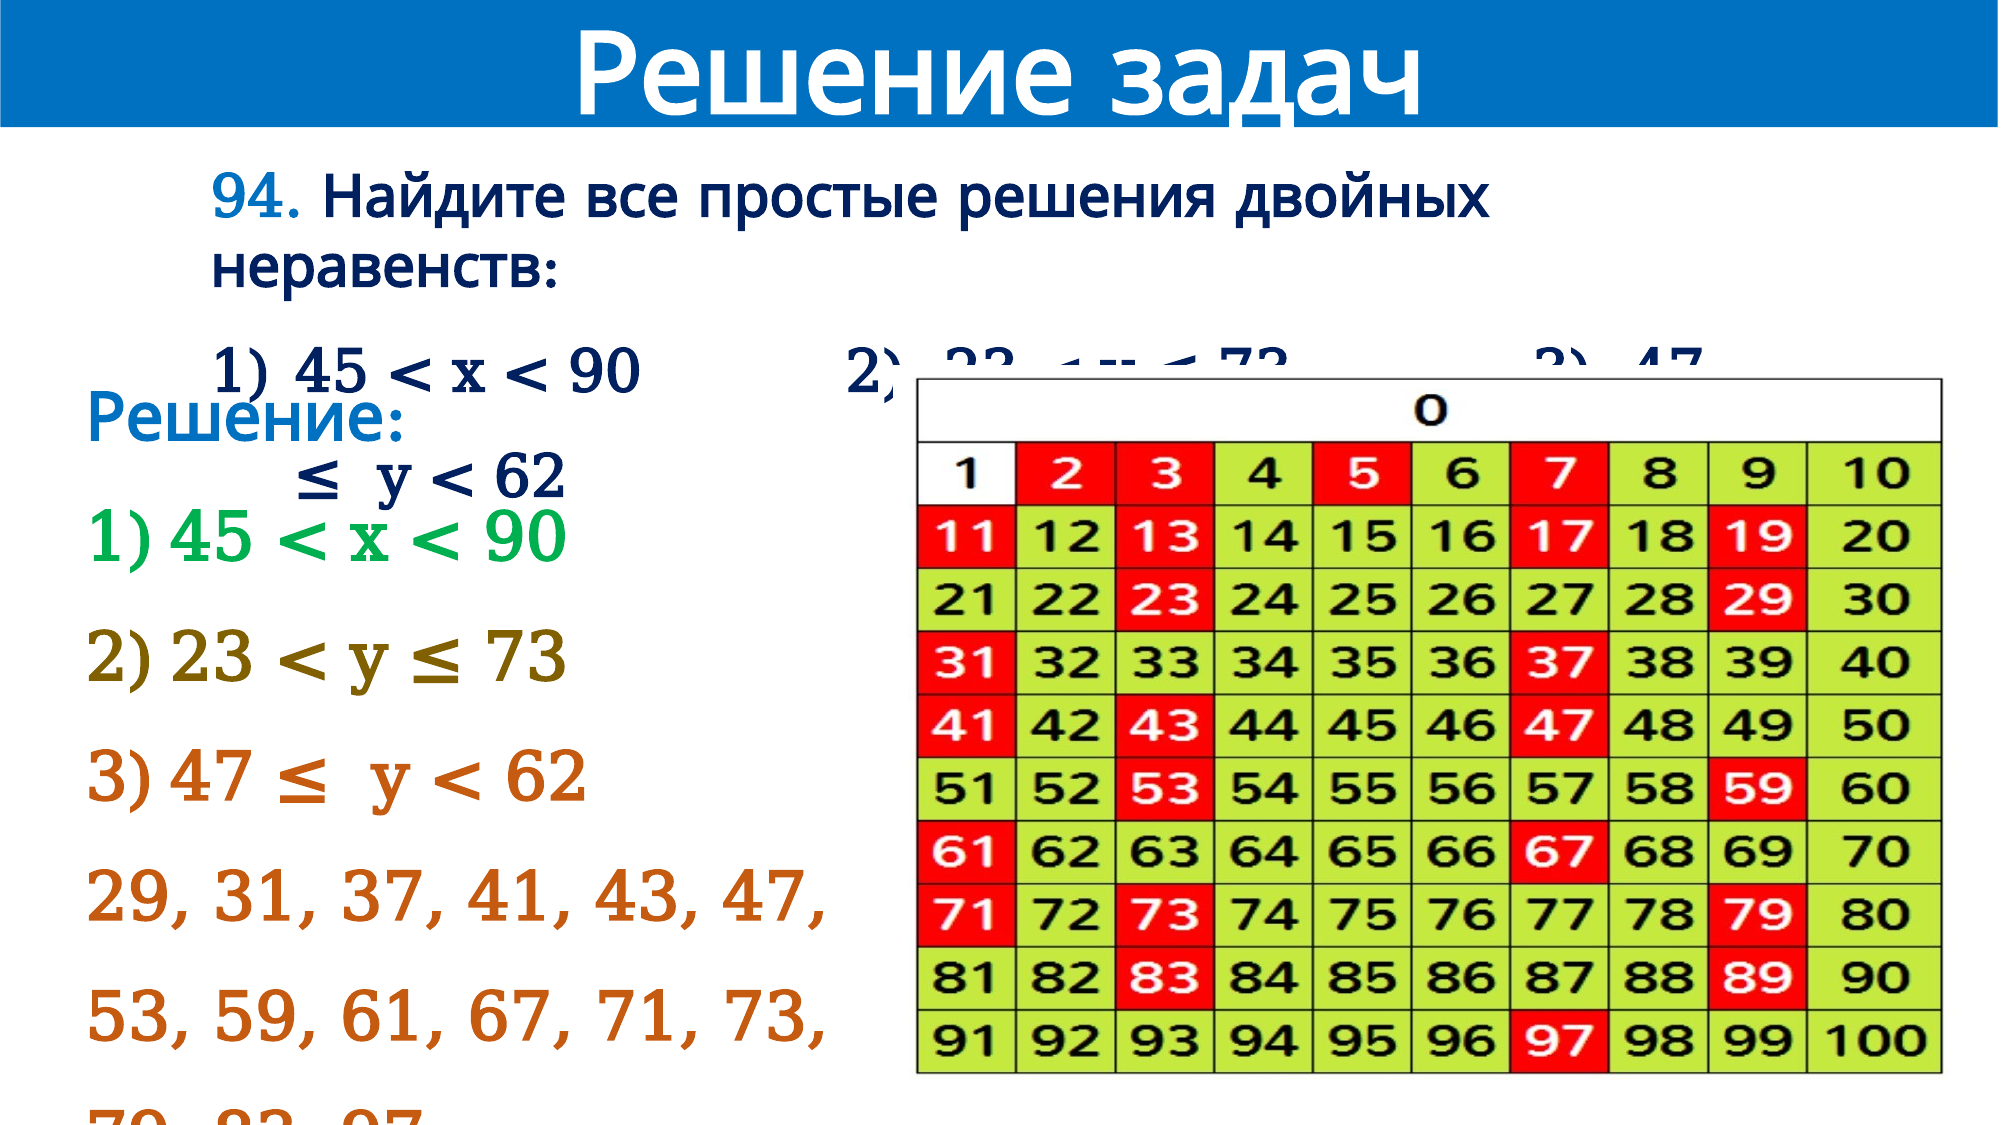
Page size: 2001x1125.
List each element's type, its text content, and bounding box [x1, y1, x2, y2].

text_box Решение задач [0, 0, 1998, 128]
picture [893, 365, 1964, 1084]
text_box Решение: 45 < x < 90 23 < y ≤ 73 47 ≤ y < 62 29, 31, 37, 41, 43, 47, 53, 59, 61, 67, 71, 73, 79, 83, 97. [70, 365, 894, 1125]
text_box 94. Найдите все простые решения двойных неравенств: 45 < x < 90 2) 23 < y ≤ 73 3) 47 ≤ y < 62 [195, 150, 1726, 365]
